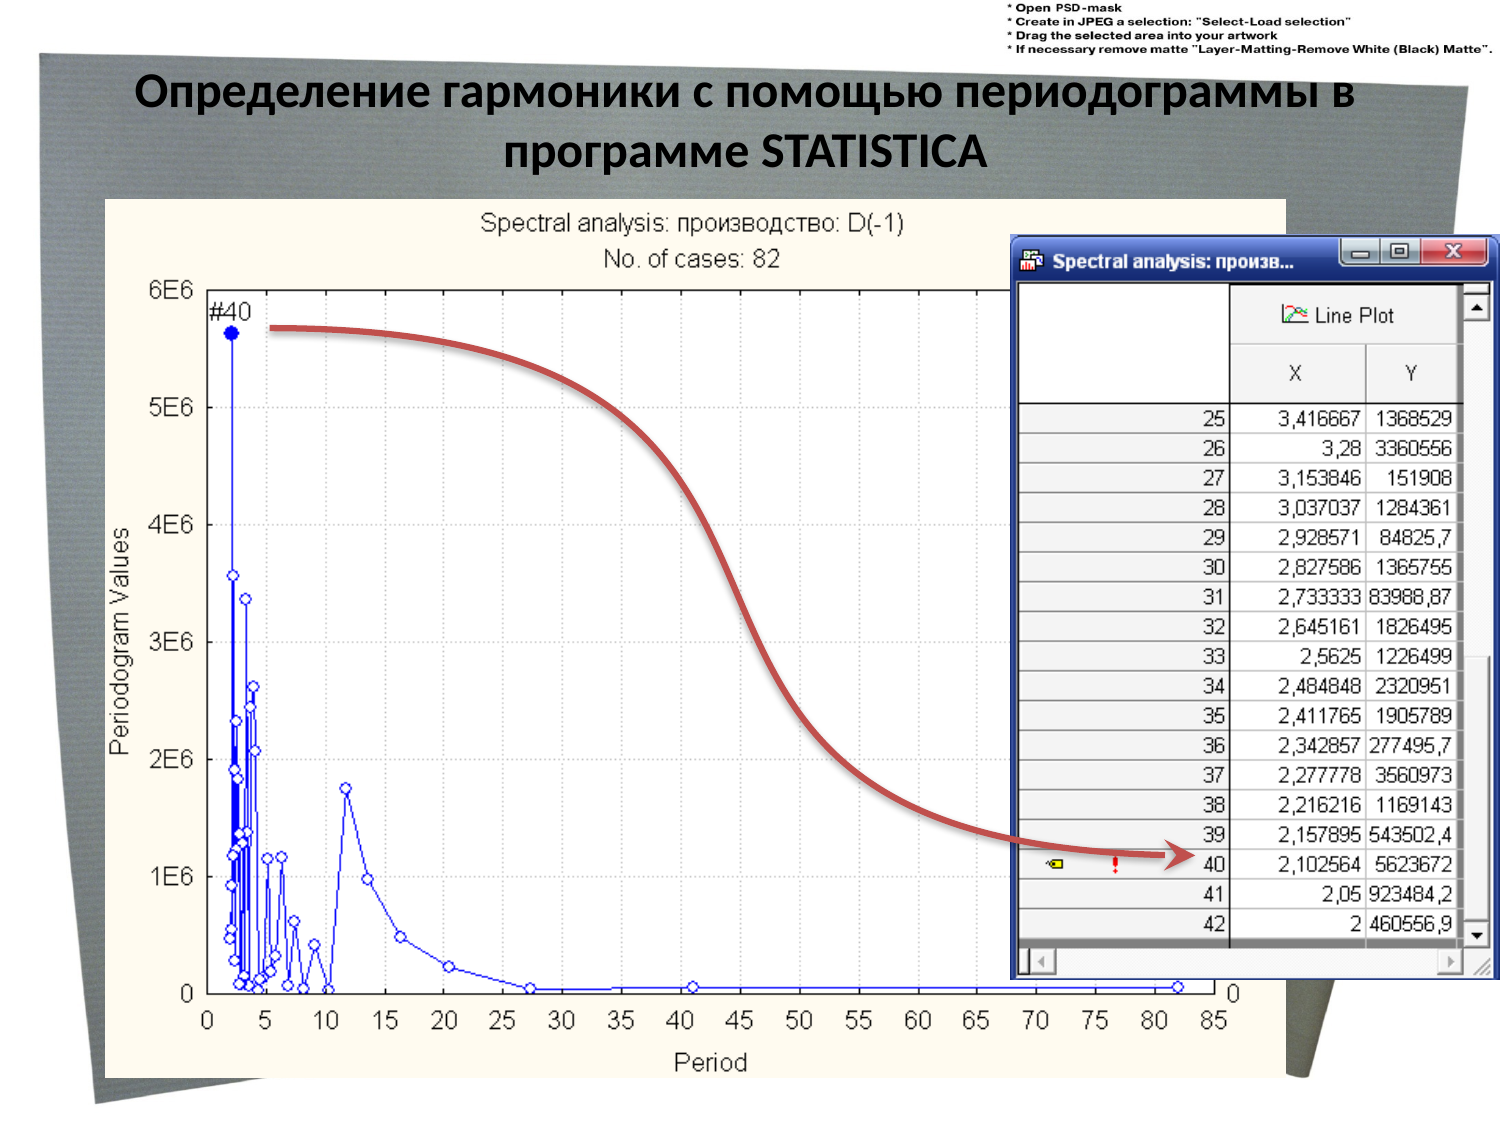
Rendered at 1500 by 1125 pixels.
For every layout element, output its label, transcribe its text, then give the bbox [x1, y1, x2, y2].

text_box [269, 327, 1196, 856]
title Определение гармоники с помощью периодограммы в программе STATISTICA [70, 23, 1421, 211]
picture [0, 0, 1500, 1125]
